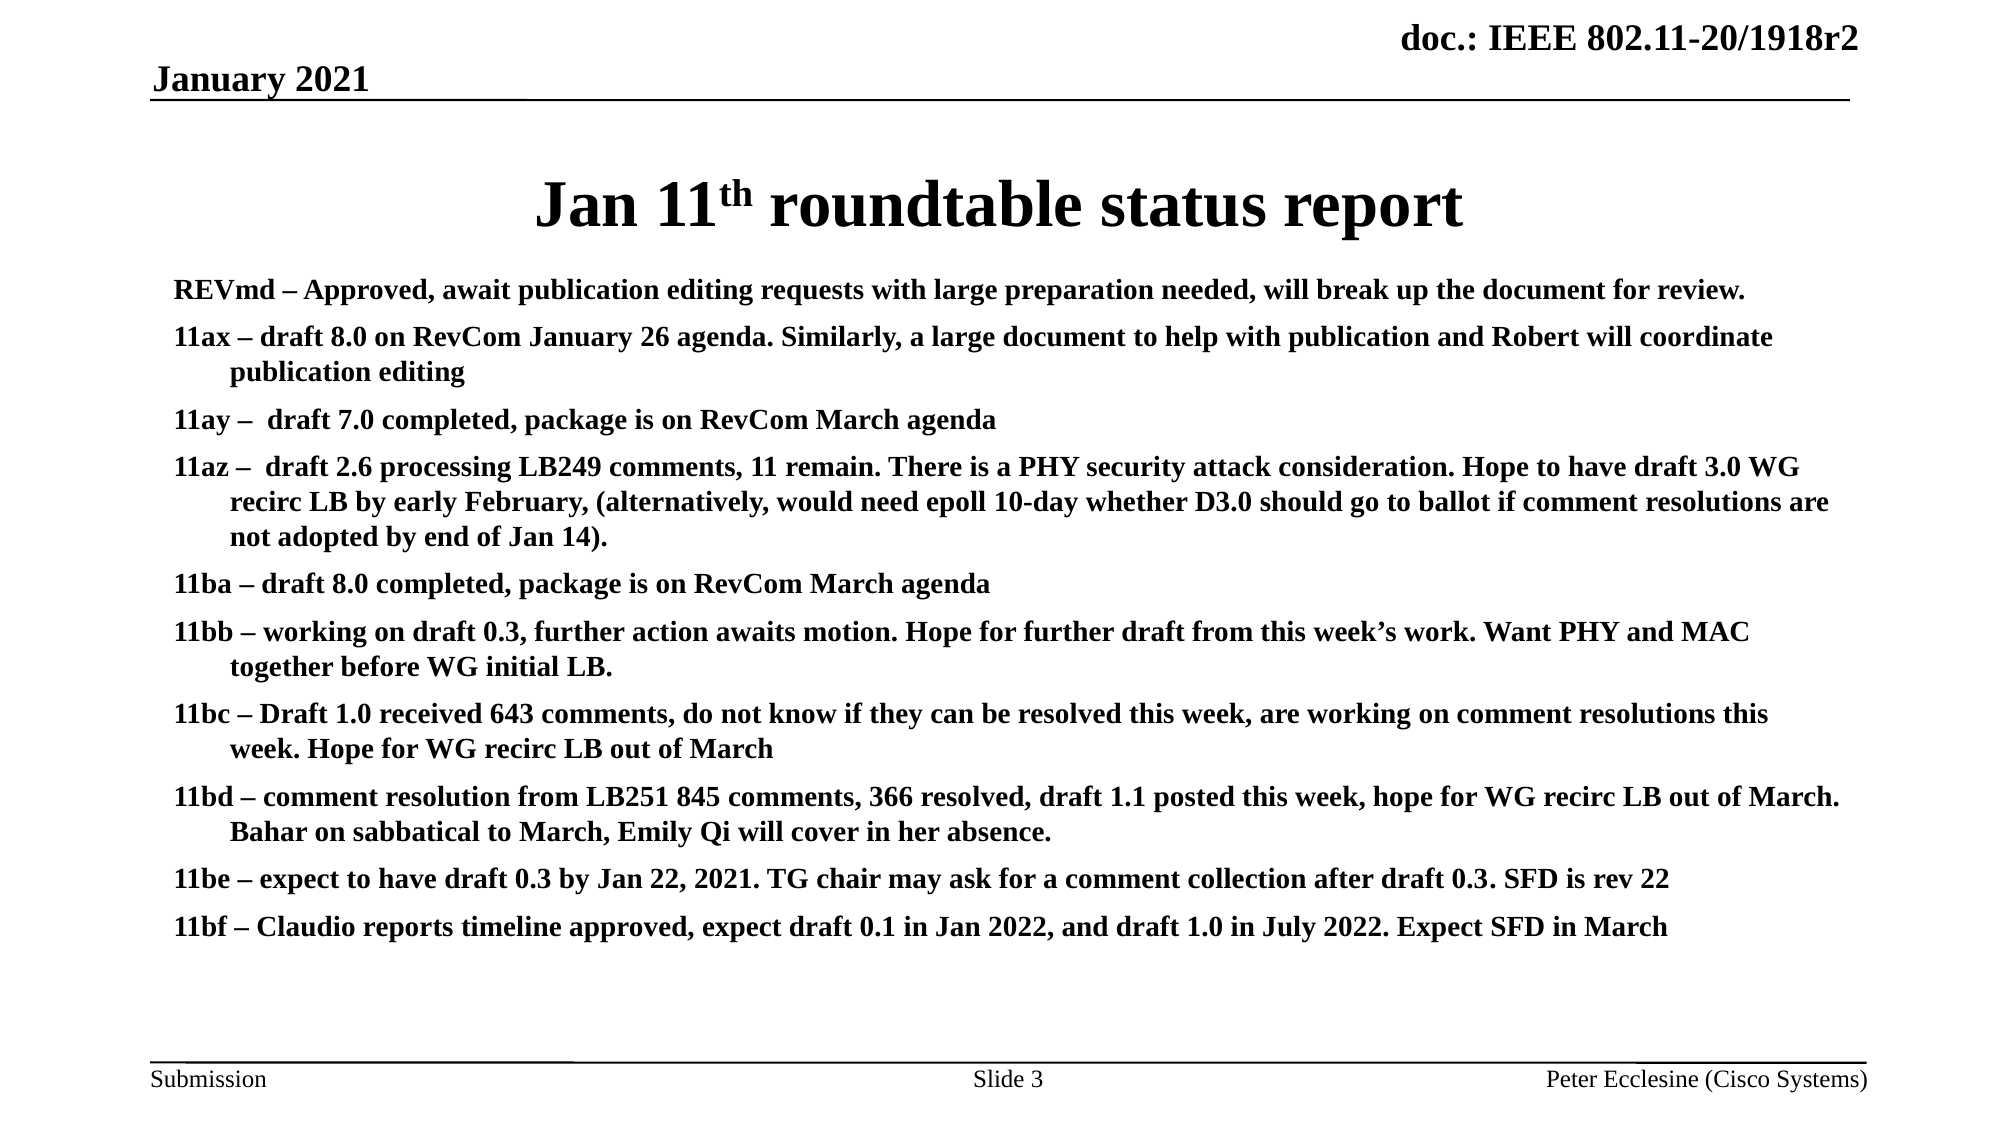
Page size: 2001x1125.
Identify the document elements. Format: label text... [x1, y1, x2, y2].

slide_number Slide 3 [950, 1061, 1067, 1123]
footer Peter Ecclesine (Cisco Systems) [1171, 1061, 1869, 1093]
title Jan 11th roundtable status report [149, 112, 1851, 288]
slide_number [152, 54, 563, 100]
list REVmd – Approved, await publication editing requests with large preparation needed, will break up the document for review. 11ax – draft 8.0 on RevCom January 26 agenda. Similarly, a large document to help with publication and Robert will coordinate publication editing 11ay – draft 7.0 completed, package is on RevCom March agenda 11az – draft 2.6 processing LB249 comments, 11 remain. There is a PHY security attack consideration. Hope to have draft 3.0 WG recirc LB by early February, (alternatively, would need epoll 10-day whether D3.0 should go to ballot if comment resolutions are not adopted by end of Jan 14). 11ba – draft 8.0 completed, package is on RevCom March agenda 11bb – working on draft 0.3, further action awaits motion. Hope for further draft from this week’s work. Want PHY and MAC together before WG initial LB. 11bc – Draft 1.0 received 643 comments, do not know if they can be resolved this week, are working on comment resolutions this week. Hope for WG recirc LB out of March 11bd – comment resolution from LB251 845 comments, 366 resolved, draft 1.1 posted this week, hope for WG recirc LB out of March. Bahar on sabbatical to March, Emily Qi will cover in her absence. 11be – expect to have draft 0.3 by Jan 22, 2021. TG chair may ask for a comment collection after draft 0.3. SFD is rev 22 11bf – Claudio reports timeline approved, expect draft 0.1 in Jan 2022, and draft 1.0 in July 2022. Expect SFD in March [158, 262, 1859, 1051]
